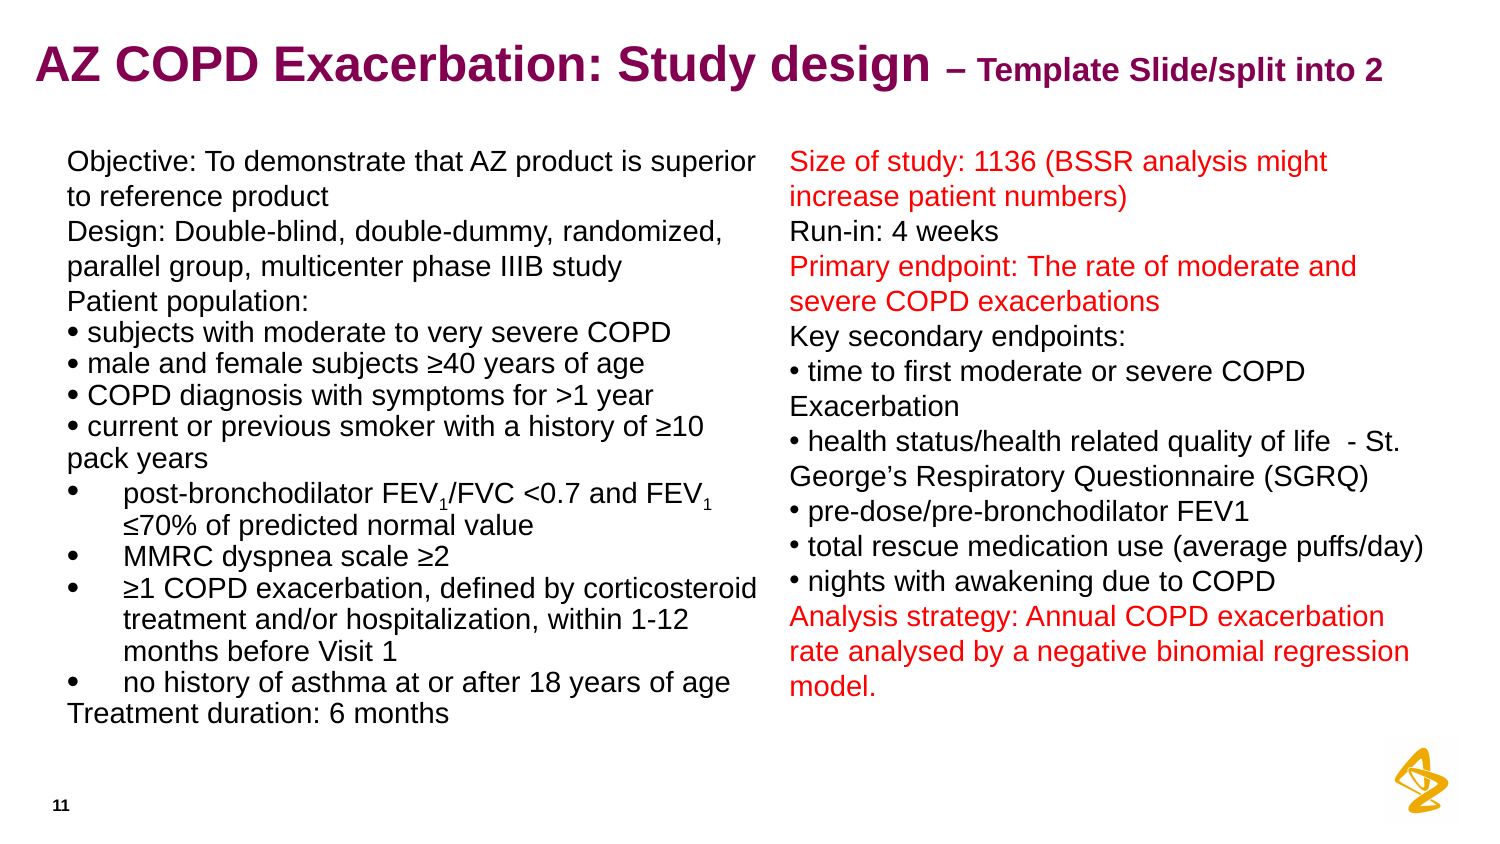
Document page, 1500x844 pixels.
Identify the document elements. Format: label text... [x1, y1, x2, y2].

text_box Objective: To demonstrate that AZ product is superior to reference product Design: Double-blind, double-dummy, randomized, parallel group, multicenter phase IIIB study Patient population: subjects with moderate to very severe COPD male and female subjects ≥40 years of age COPD diagnosis with symptoms for >1 year current or previous smoker with a history of ≥10 pack years post-bronchodilator FEV1/FVC <0.7 and FEV1 ≤70% of predicted normal value MMRC dyspnea scale ≥2 ≥1 COPD exacerbation, defined by corticosteroid treatment and/or hospitalization, within 1-12 months before Visit 1 no history of asthma at or after 18 years of age Treatment duration: 6 months [52, 135, 775, 738]
picture [1384, 737, 1459, 824]
title AZ COPD Exacerbation: Study design – Template Slide/split into 2 [19, 23, 1477, 107]
text_box Size of study: 1136 (BSSR analysis might increase patient numbers) Run-in: 4 weeks Primary endpoint: The rate of moderate and severe COPD exacerbations Key secondary endpoints: time to first moderate or severe COPD Exacerbation health status/health related quality of life - St. George’s Respiratory Questionnaire (SGRQ) pre-dose/pre-bronchodilator FEV1 total rescue medication use (average puffs/day) nights with awakening due to COPD Analysis strategy: Annual COPD exacerbation rate analysed by a negative binomial regression model. [774, 135, 1448, 745]
slide_number 11 [52, 795, 118, 822]
